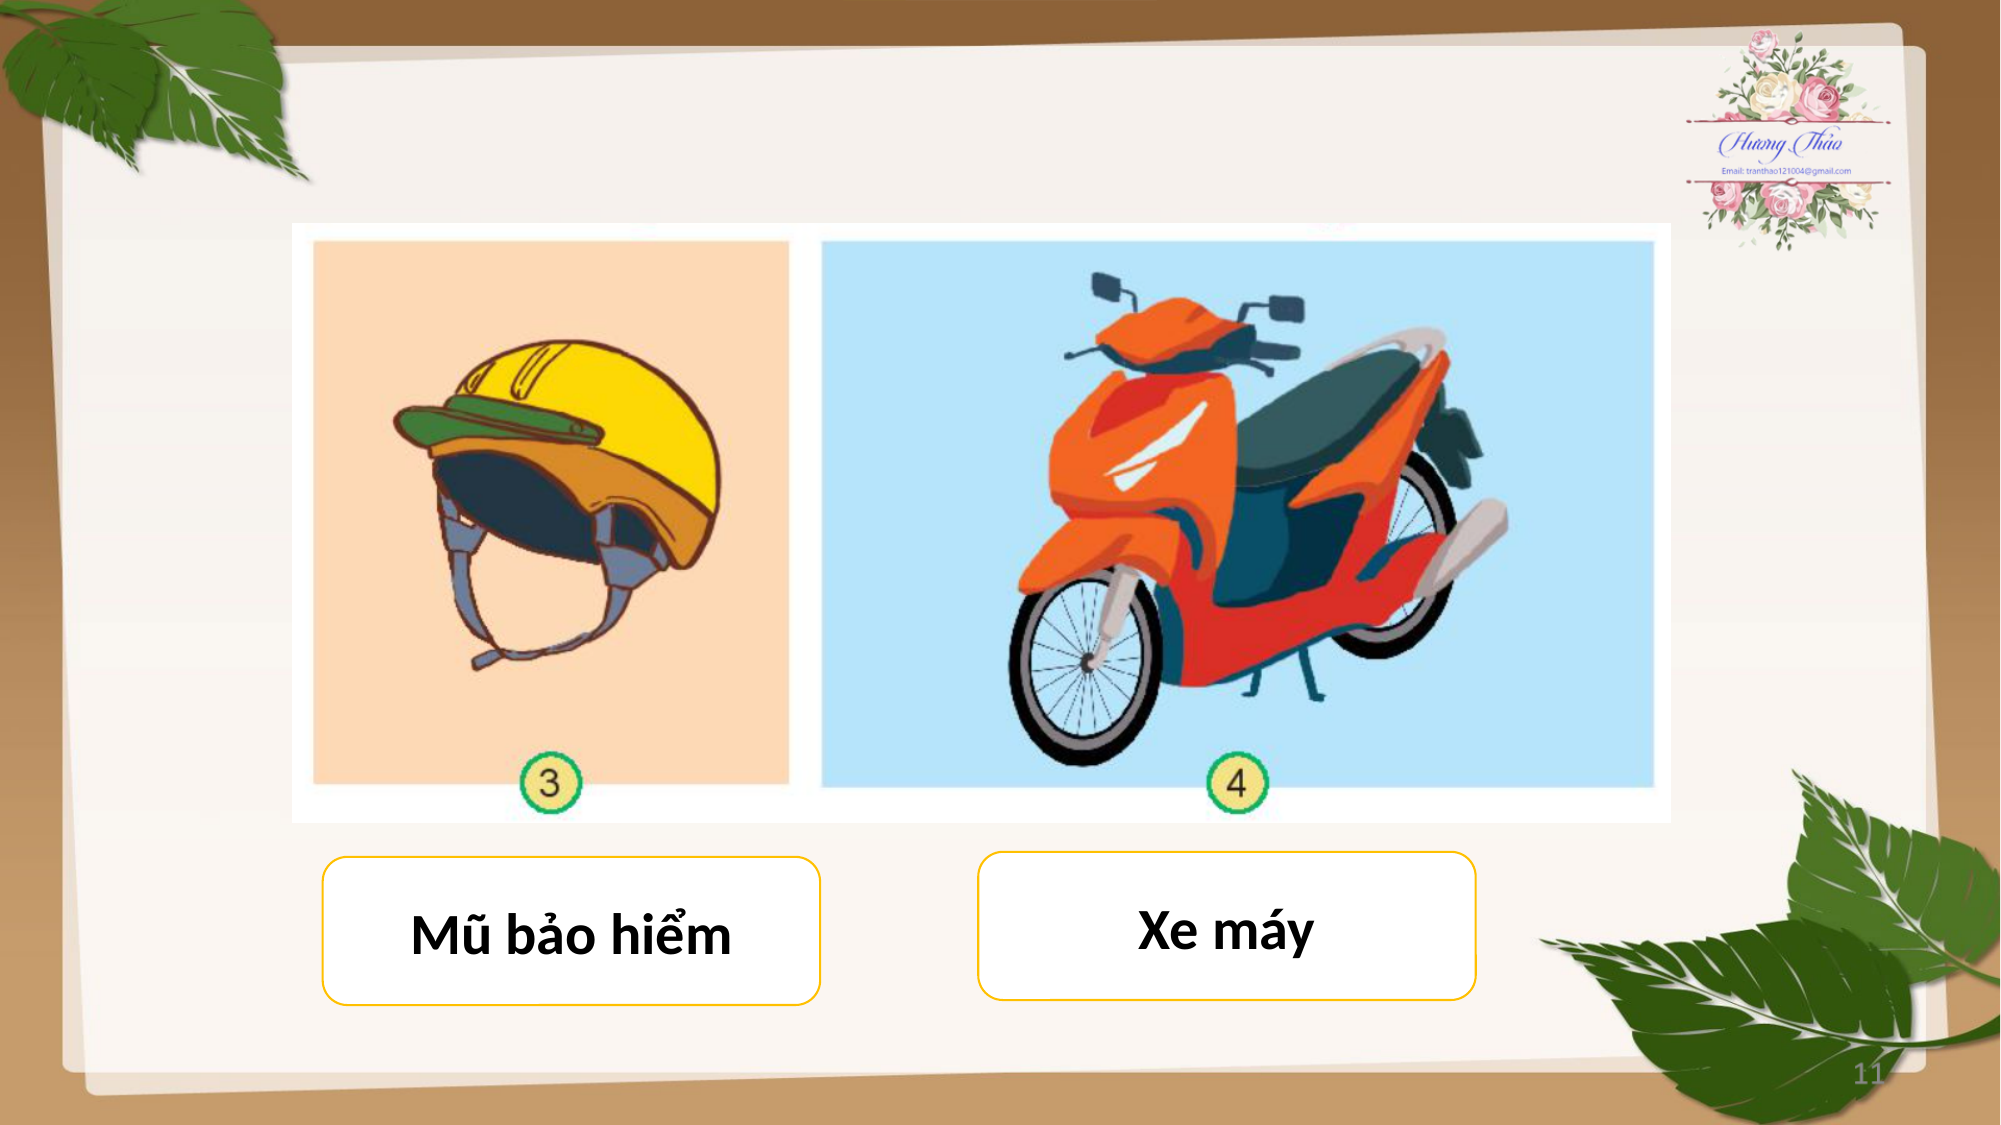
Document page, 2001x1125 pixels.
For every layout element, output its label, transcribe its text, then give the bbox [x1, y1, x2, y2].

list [292, 223, 1671, 823]
text_box Xe máy [977, 850, 1477, 1002]
picture [0, 0, 2001, 1125]
text_box Mũ bảo hiểm [321, 855, 822, 1007]
